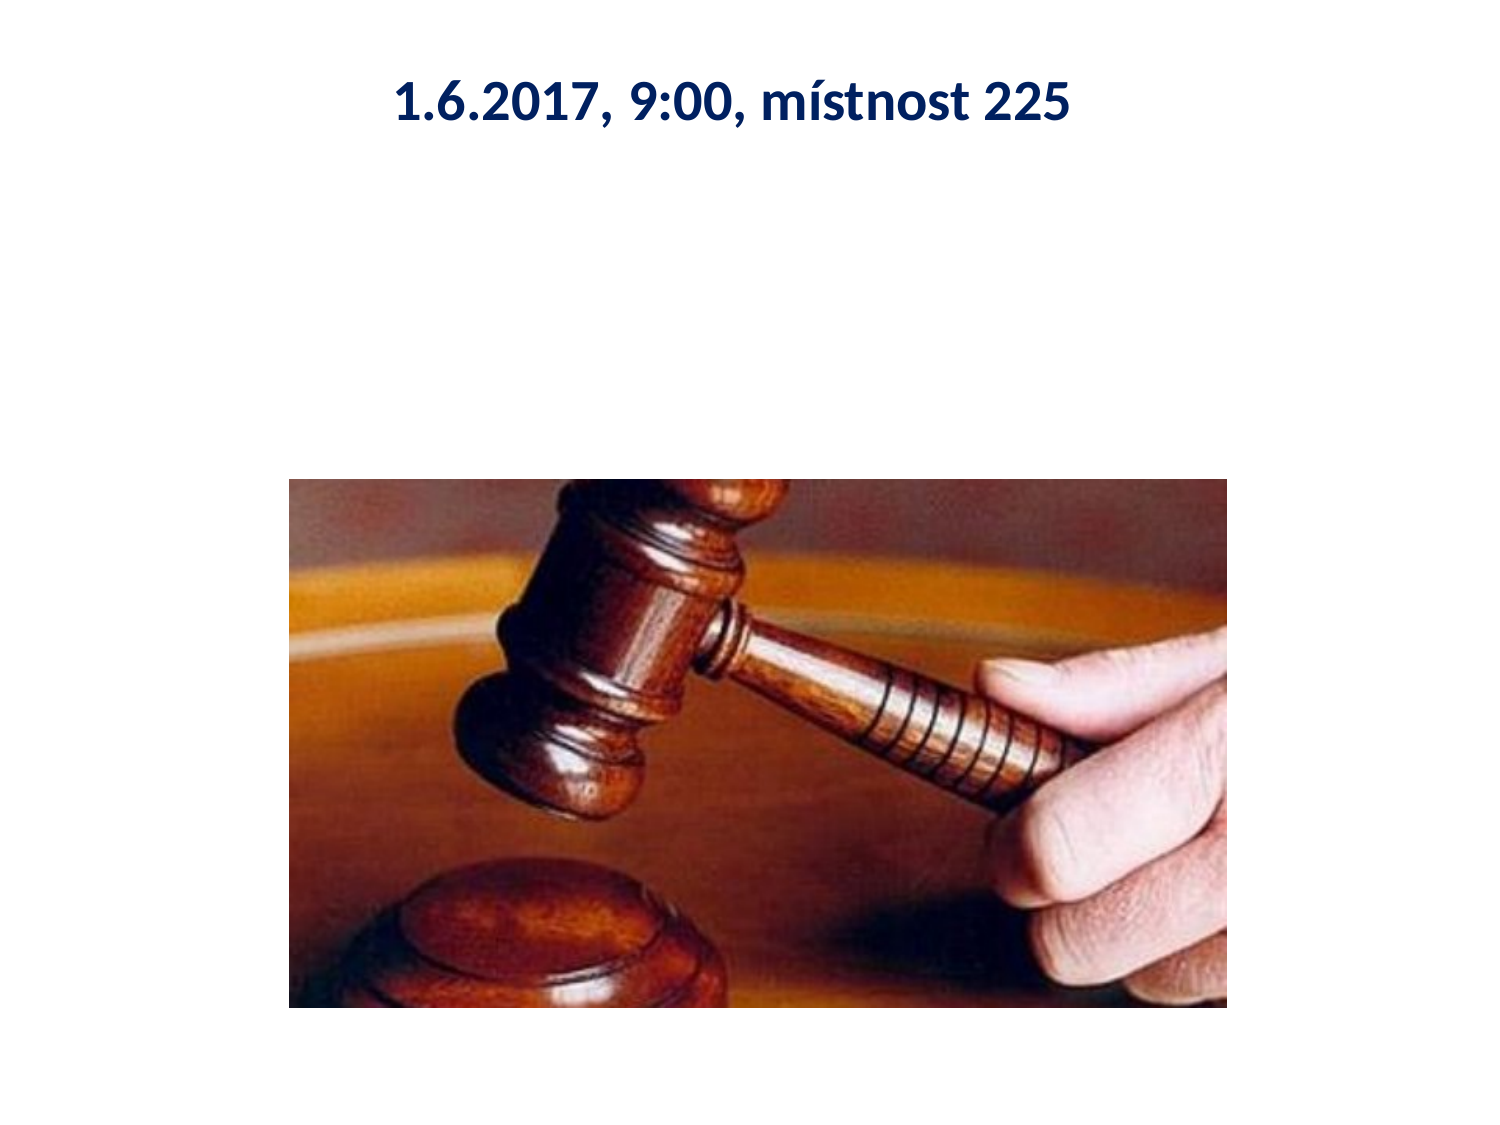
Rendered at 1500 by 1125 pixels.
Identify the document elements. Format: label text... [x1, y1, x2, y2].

picture [289, 479, 1228, 1009]
text_box 1.6.2017, 9:00, místnost 225 [123, 54, 1341, 140]
